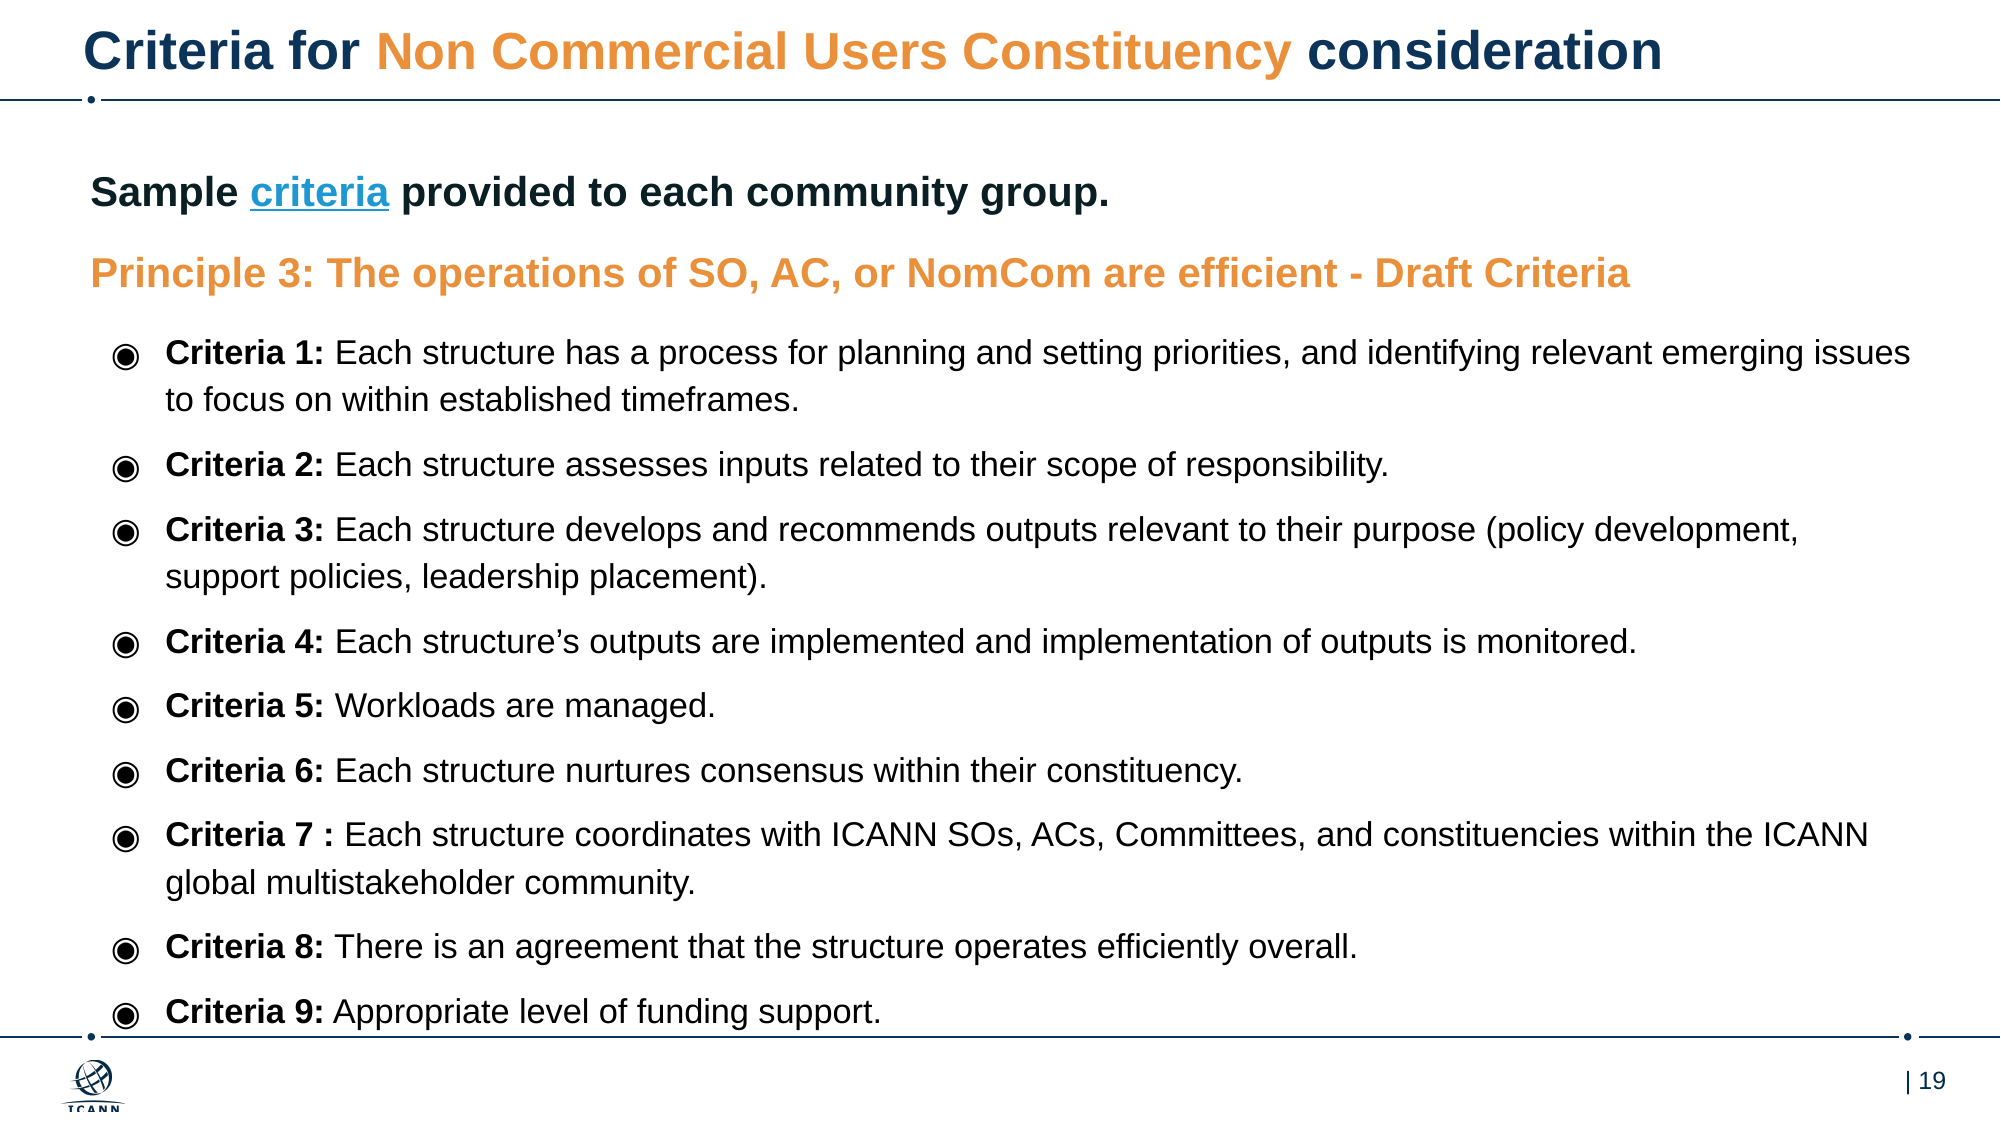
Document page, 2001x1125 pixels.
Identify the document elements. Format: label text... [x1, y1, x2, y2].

list Sample criteria provided to each community group. Principle 3: The operations of SO, AC, or NomCom are efficient - Draft Criteria Criteria 1: Each structure has a process for planning and setting priorities, and identifying relevant emerging issues to focus on within established timeframes. Criteria 2: Each structure assesses inputs related to their scope of responsibility. Criteria 3: Each structure develops and recommends outputs relevant to their purpose (policy development, support policies, leadership placement). Criteria 4: Each structure’s outputs are implemented and implementation of outputs is monitored. Criteria 5: Workloads are managed. Criteria 6: Each structure nurtures consensus within their constituency. Criteria 7 : Each structure coordinates with ICANN SOs, ACs, Committees, and constituencies within the ICANN global multistakeholder community. Criteria 8: There is an agreement that the structure operates efficiently overall. Criteria 9: Appropriate level of funding support. [90, 157, 1919, 1016]
picture [60, 1060, 125, 1112]
title Criteria for Non Commercial Users Constituency consideration [68, 7, 1842, 82]
